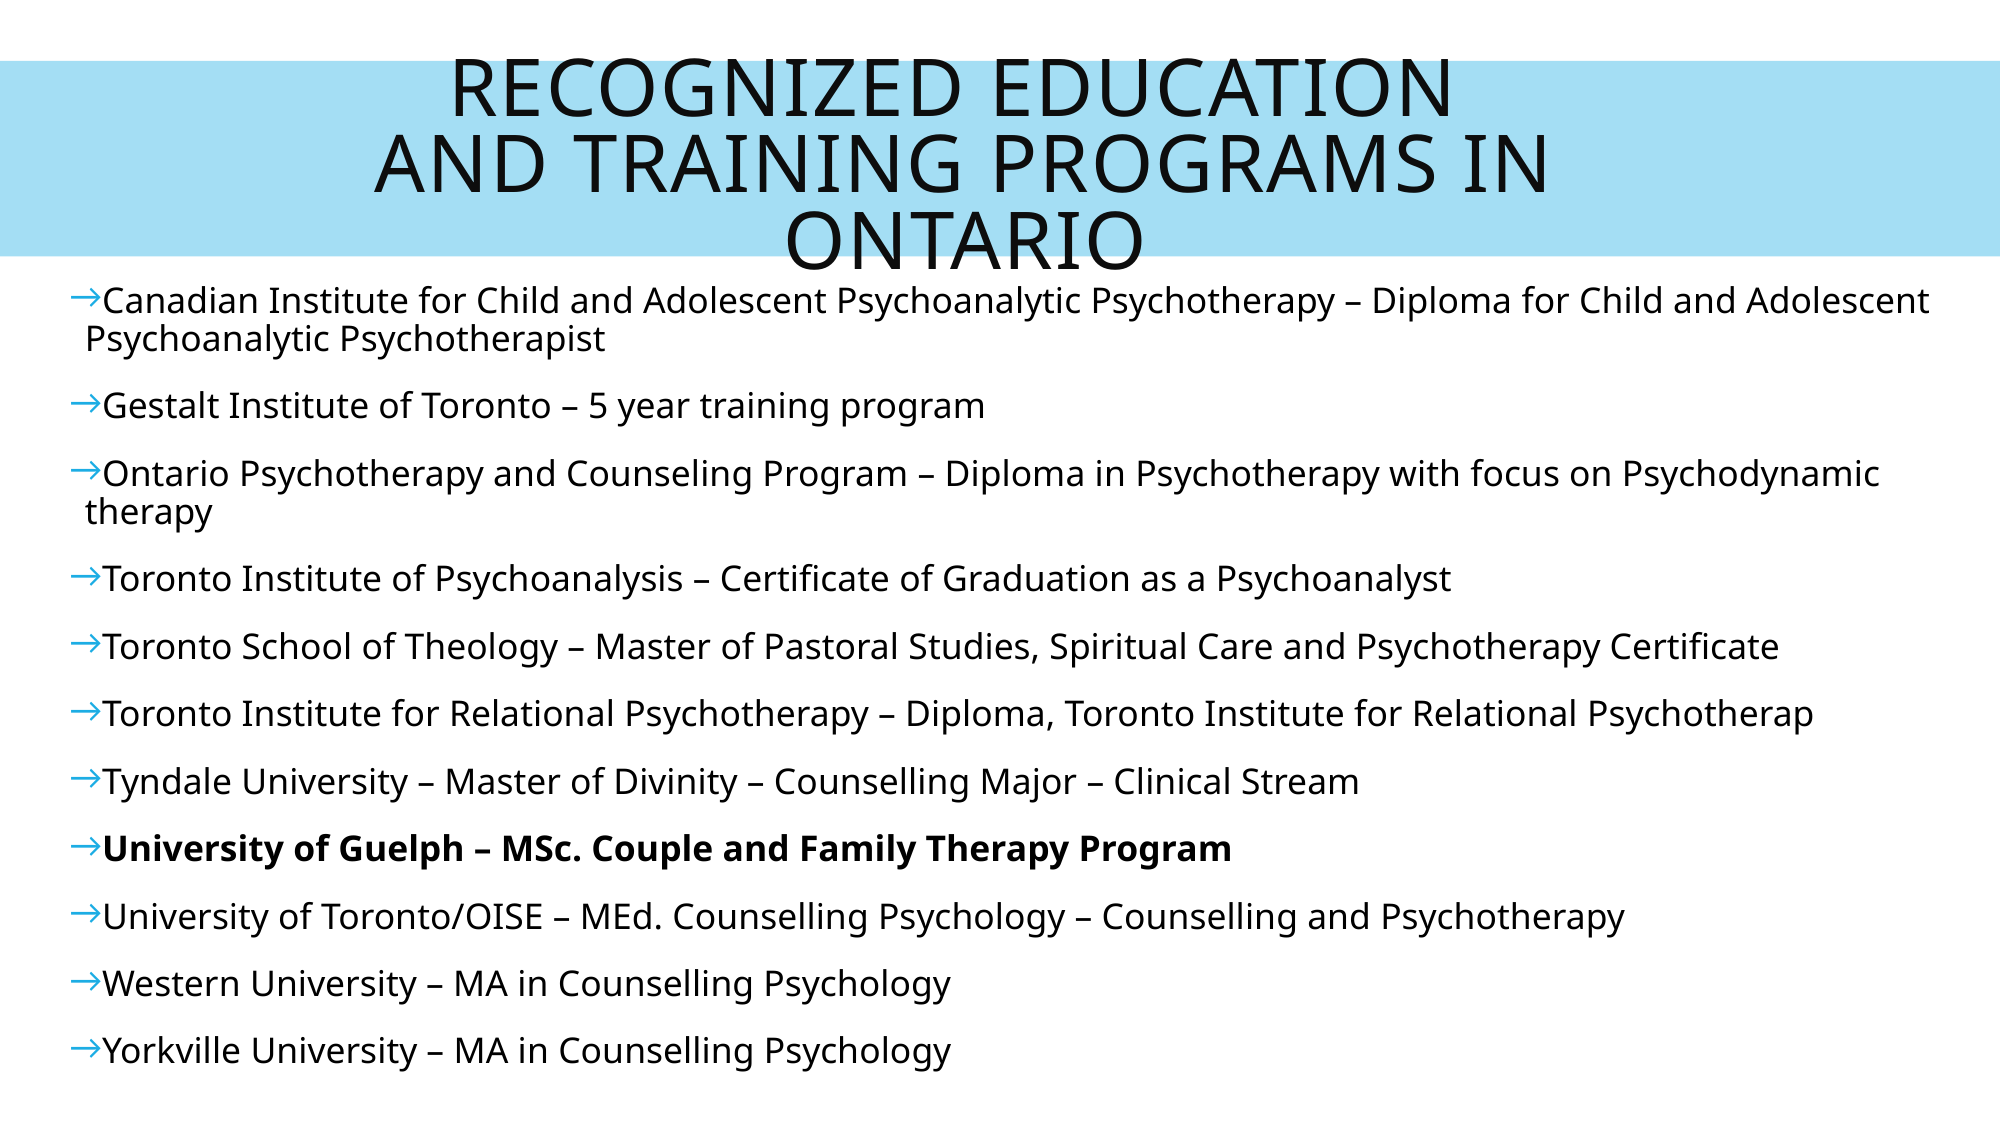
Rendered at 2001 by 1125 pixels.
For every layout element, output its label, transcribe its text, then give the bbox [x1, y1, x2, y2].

list Canadian Institute for Child and Adolescent Psychoanalytic Psychotherapy – Diploma for Child and Adolescent Psychoanalytic Psychotherapist Gestalt Institute of Toronto – 5 year training program Ontario Psychotherapy and Counseling Program – Diploma in Psychotherapy with focus on Psychodynamic therapy Toronto Institute of Psychoanalysis – Certificate of Graduation as a Psychoanalyst Toronto School of Theology – Master of Pastoral Studies, Spiritual Care and Psychotherapy Certificate Toronto Institute for Relational Psychotherapy – Diploma, Toronto Institute for Relational Psychotherap Tyndale University – Master of Divinity – Counselling Major – Clinical Stream University of Guelph – MSc. Couple and Family Therapy Program University of Toronto/OISE – MEd. Counselling Psychology – Counselling and Psychotherapy Western University – MA in Counselling Psychology Yorkville University – MA in Counselling Psychology [62, 275, 2000, 1035]
title Recognized Education and Training Programs in Ontario [168, 46, 1763, 275]
